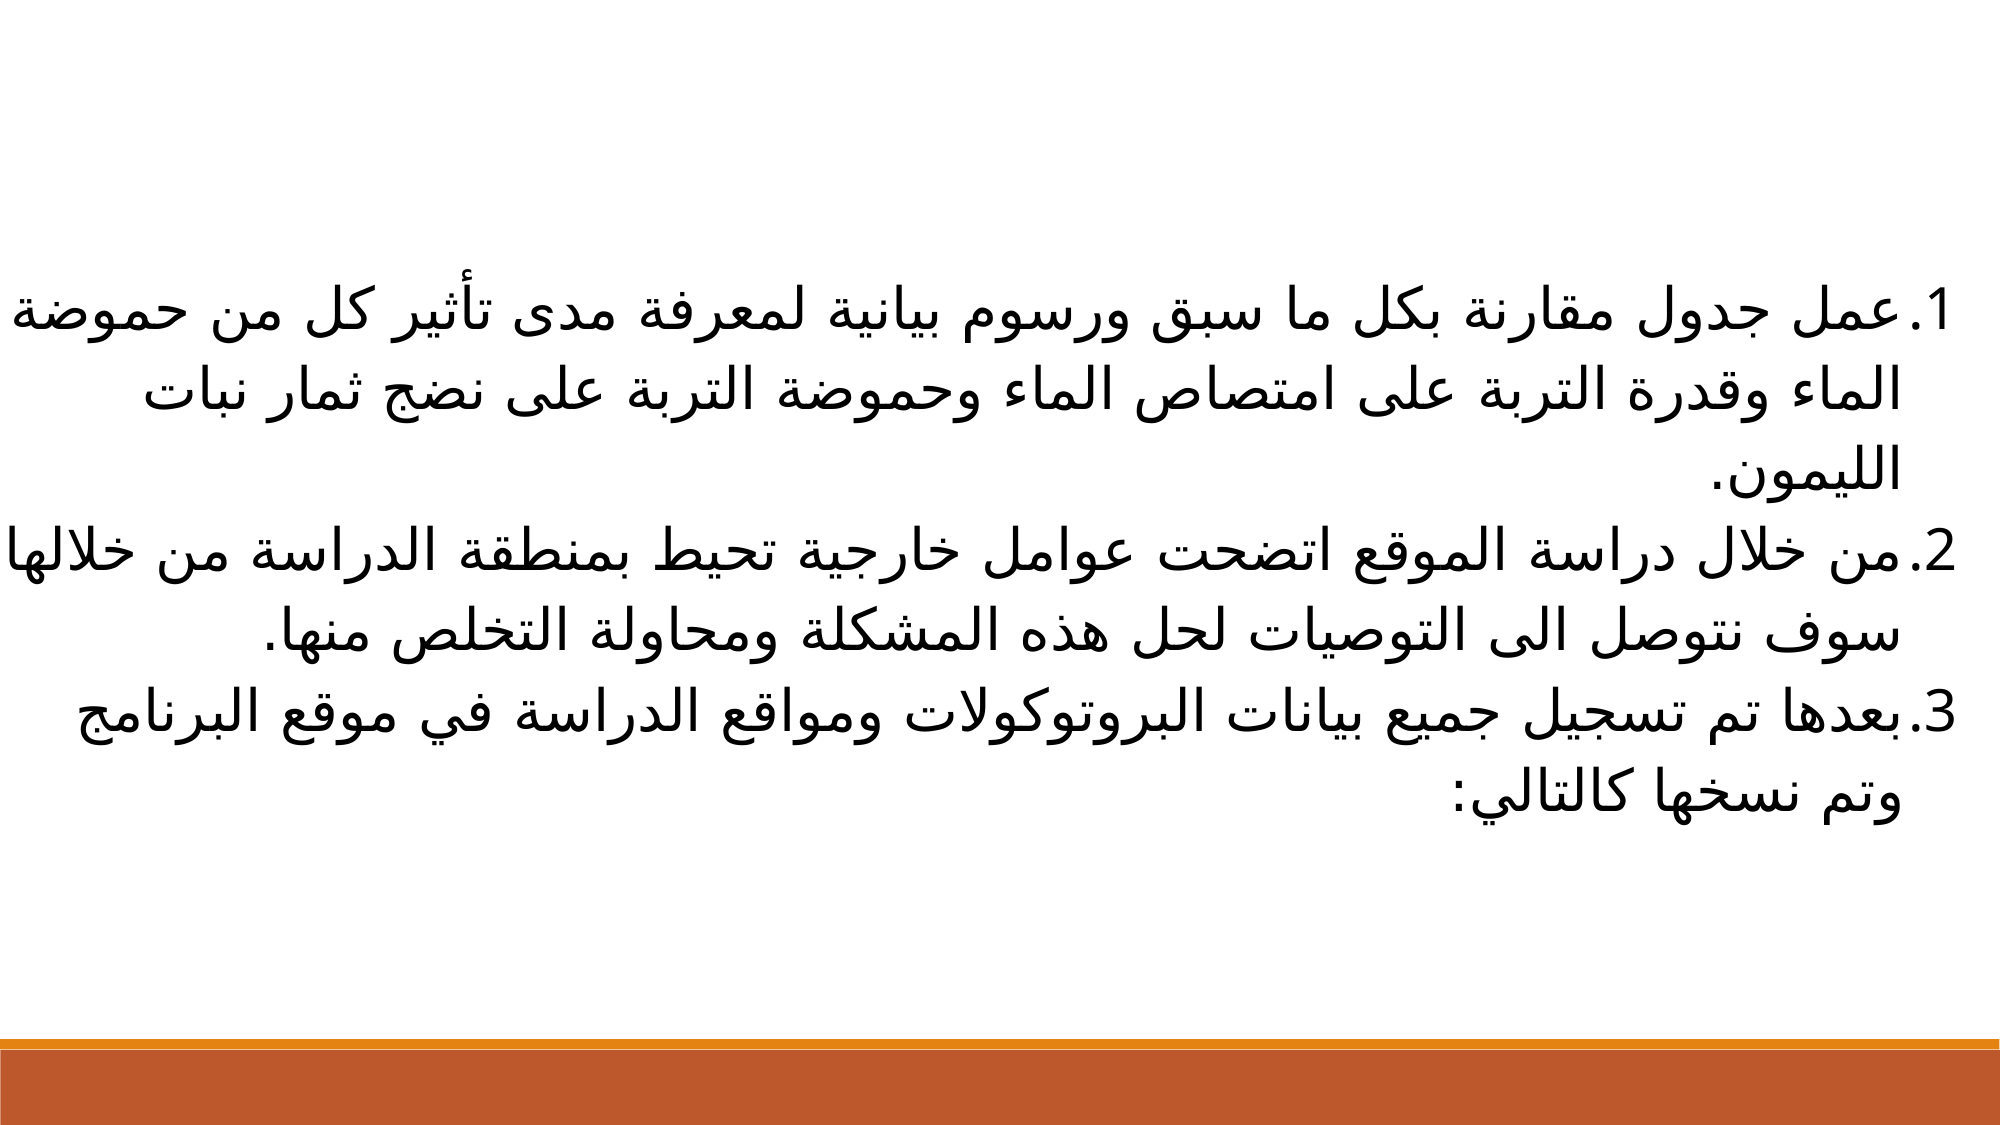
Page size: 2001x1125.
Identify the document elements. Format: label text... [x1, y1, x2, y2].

text_box عمل جدول مقارنة بكل ما سبق ورسوم بيانية لمعرفة مدى تأثير كل من حموضة الماء وقدرة التربة على امتصاص الماء وحموضة التربة على نضج ثمار نبات الليمون. من خلال دراسة الموقع اتضحت عوامل خارجية تحيط بمنطقة الدراسة من خلالها سوف نتوصل الى التوصيات لحل هذه المشكلة ومحاولة التخلص منها. بعدها تم تسجيل جميع بيانات البروتوكولات ومواقع الدراسة في موقع البرنامج وتم نسخها كالتالي: [0, 252, 1976, 992]
